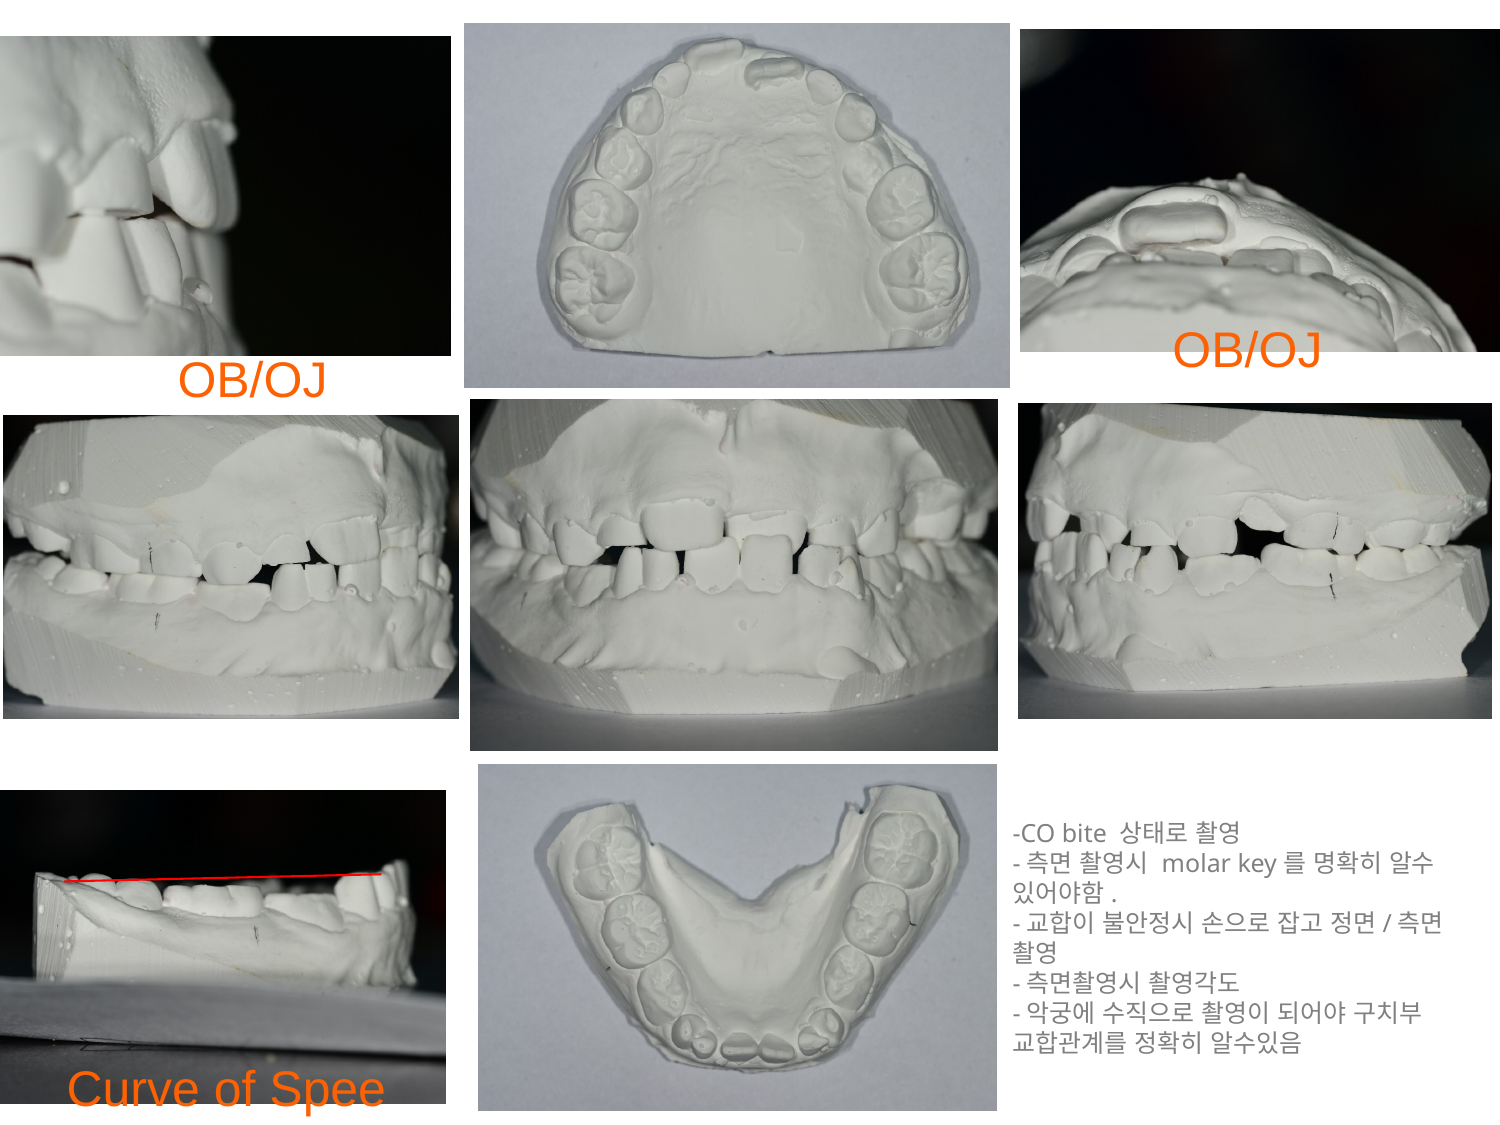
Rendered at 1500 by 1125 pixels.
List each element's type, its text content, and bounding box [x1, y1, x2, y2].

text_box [63, 874, 382, 882]
text_box OB/OJ [140, 364, 365, 414]
picture [478, 764, 998, 1111]
picture [0, 35, 452, 356]
picture [1018, 403, 1492, 720]
picture [0, 790, 446, 1104]
text_box OB/OJ [1135, 360, 1360, 385]
picture [3, 415, 459, 720]
text_box Curve of Spee [46, 1113, 407, 1124]
picture [1019, 29, 1500, 352]
picture [470, 399, 998, 751]
text_box -CO bite 상태로 촬영 -측면 촬영시 molar key를 명확히 알수 있어야함. -교합이 불안정시 손으로 잡고 정면/측면 촬영 -측면촬영시 촬영각도 -악궁에 수직으로 촬영이 되어야 구치부 교합관계를 정확히 알수있음 [998, 750, 1488, 1125]
picture [464, 23, 1010, 388]
